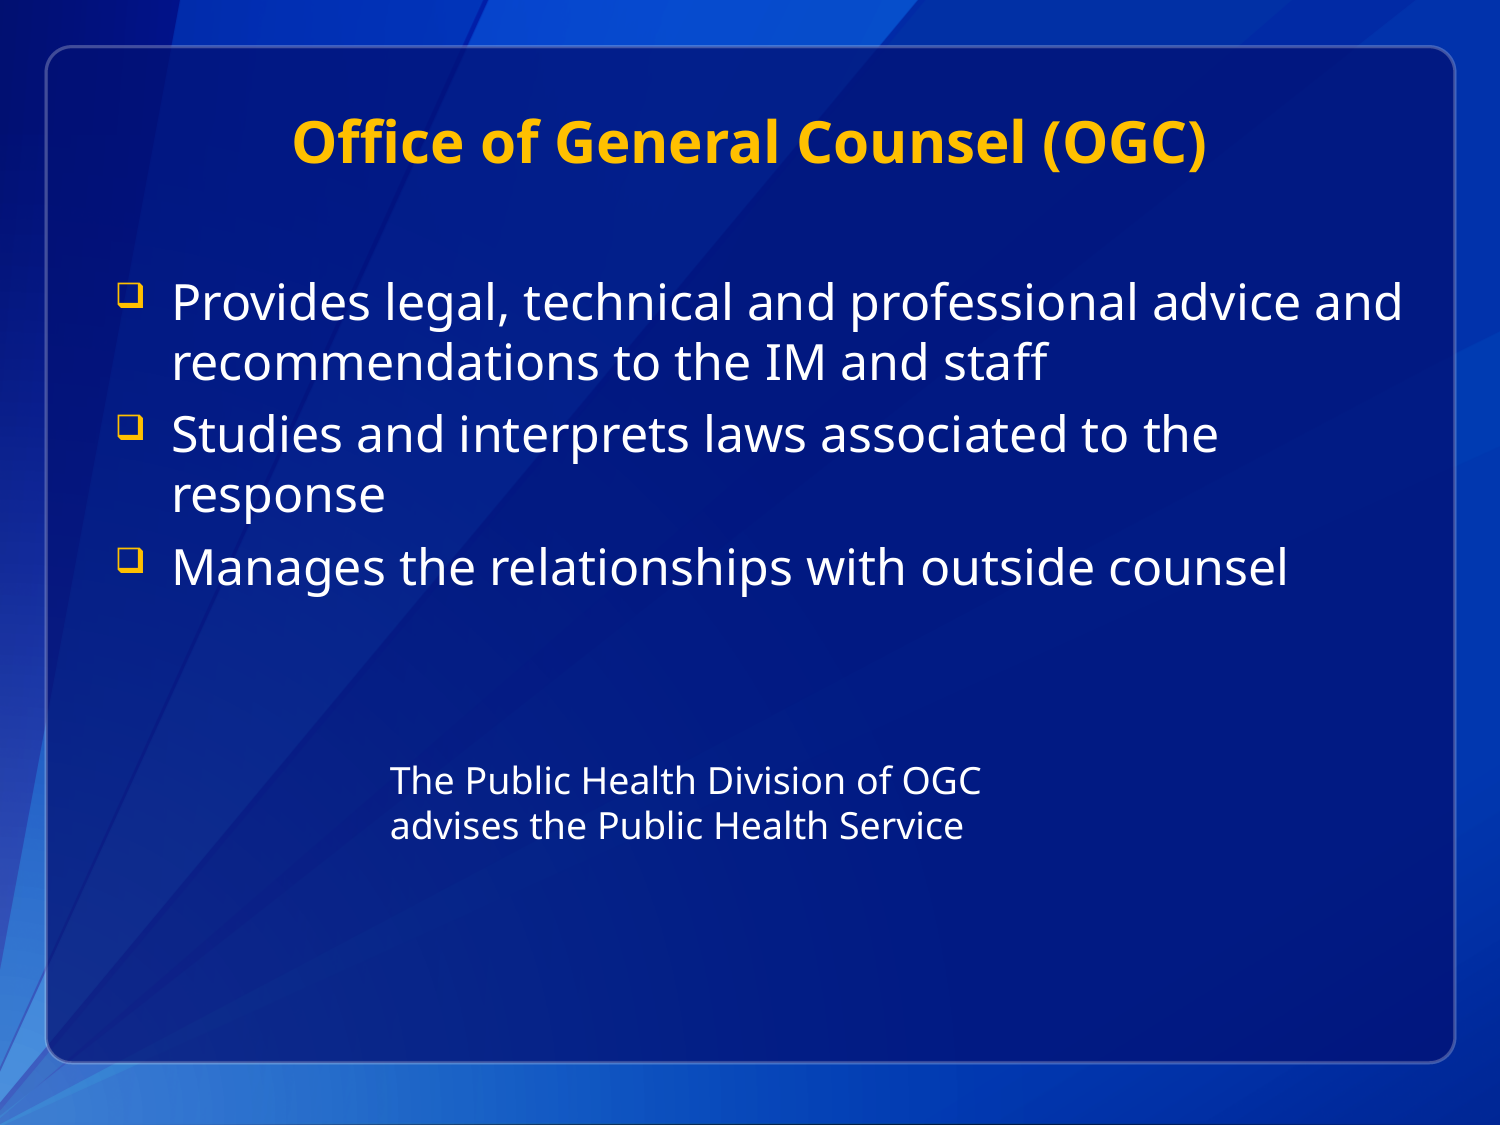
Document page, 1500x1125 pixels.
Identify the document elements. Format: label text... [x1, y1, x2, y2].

text_box The Public Health Division of OGC advises the Public Health Service [374, 749, 1125, 855]
picture [0, 0, 1500, 1125]
title Office of General Counsel (OGC) [75, 37, 1425, 183]
list Provides legal, technical and professional advice and recommendations to the IM and staff Studies and interprets laws associated to the response Manages the relationships with outside counsel [99, 262, 1450, 725]
